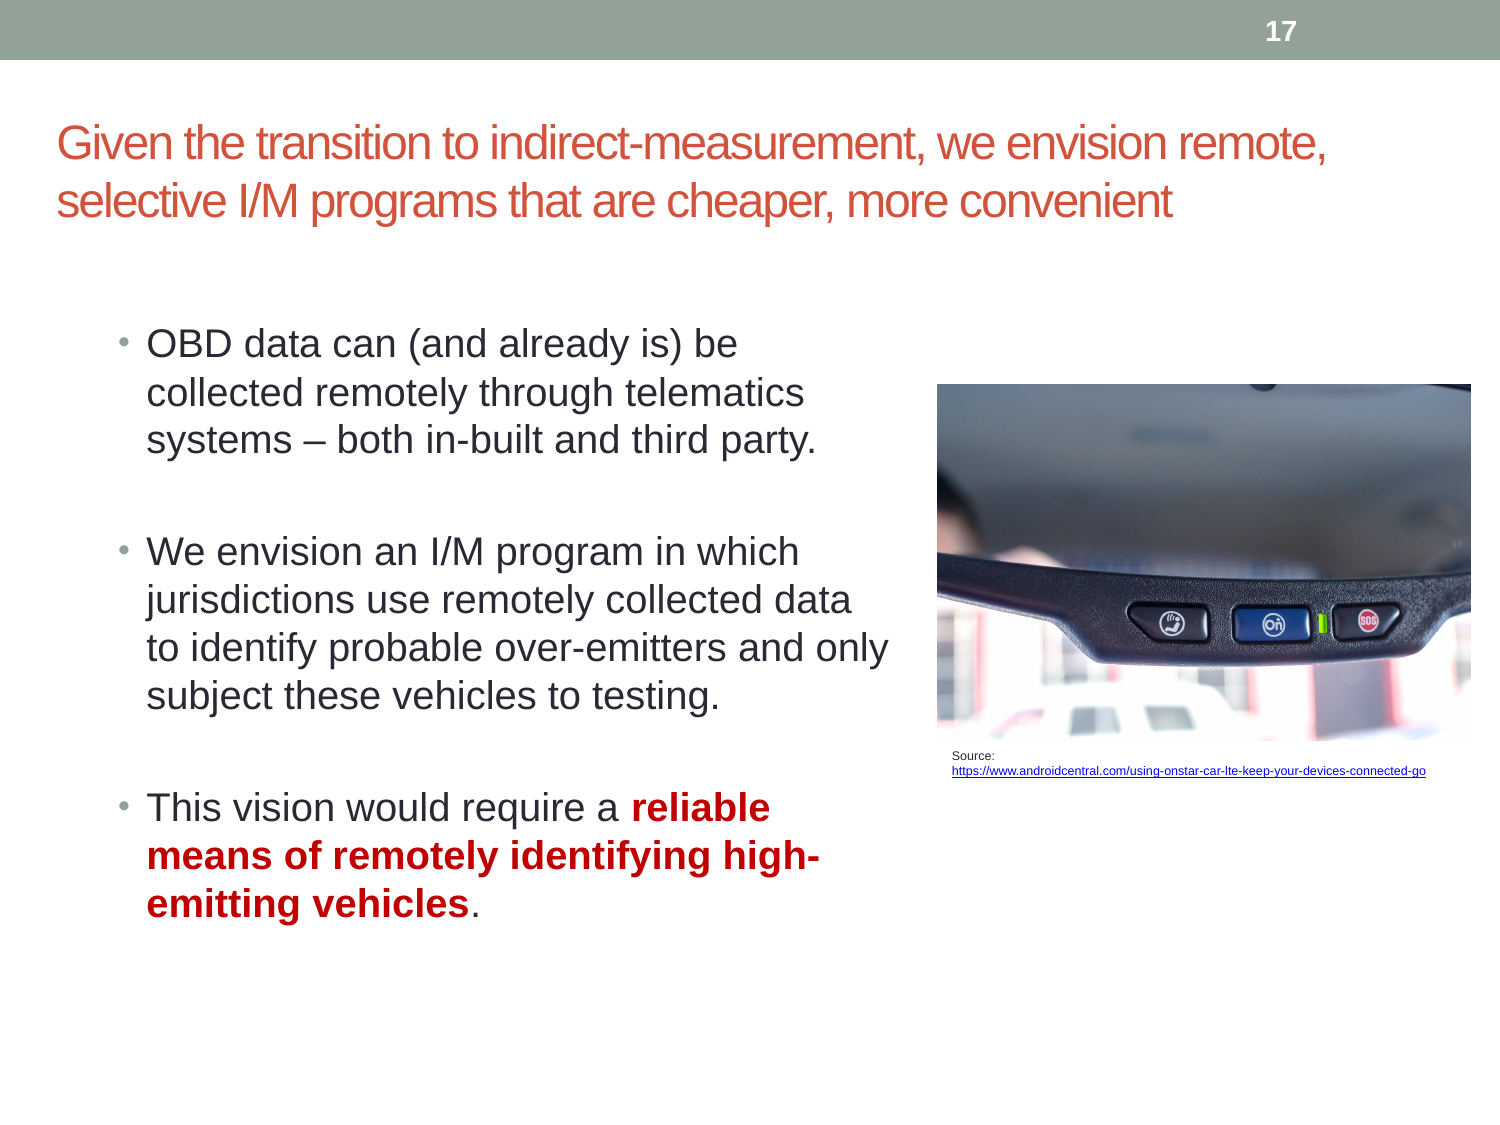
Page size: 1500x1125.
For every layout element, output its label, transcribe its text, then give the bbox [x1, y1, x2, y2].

picture [936, 383, 1471, 742]
text_box Source: https://www.androidcentral.com/using-onstar-car-lte-keep-your-devices-connected-go [937, 748, 1471, 820]
list OBD data can (and already is) be collected remotely through telematics systems – both in-built and third party. We envision an I/M program in which jurisdictions use remotely collected data to identify probable over-emitters and only subject these vehicles to testing. This vision would require a reliable means of remotely identifying high-emitting vehicles. [103, 310, 912, 940]
title Given the transition to indirect-measurement, we envision remote, selective I/M programs that are cheaper, more convenient [41, 87, 1471, 250]
slide_number 17 [1250, 3, 1425, 57]
